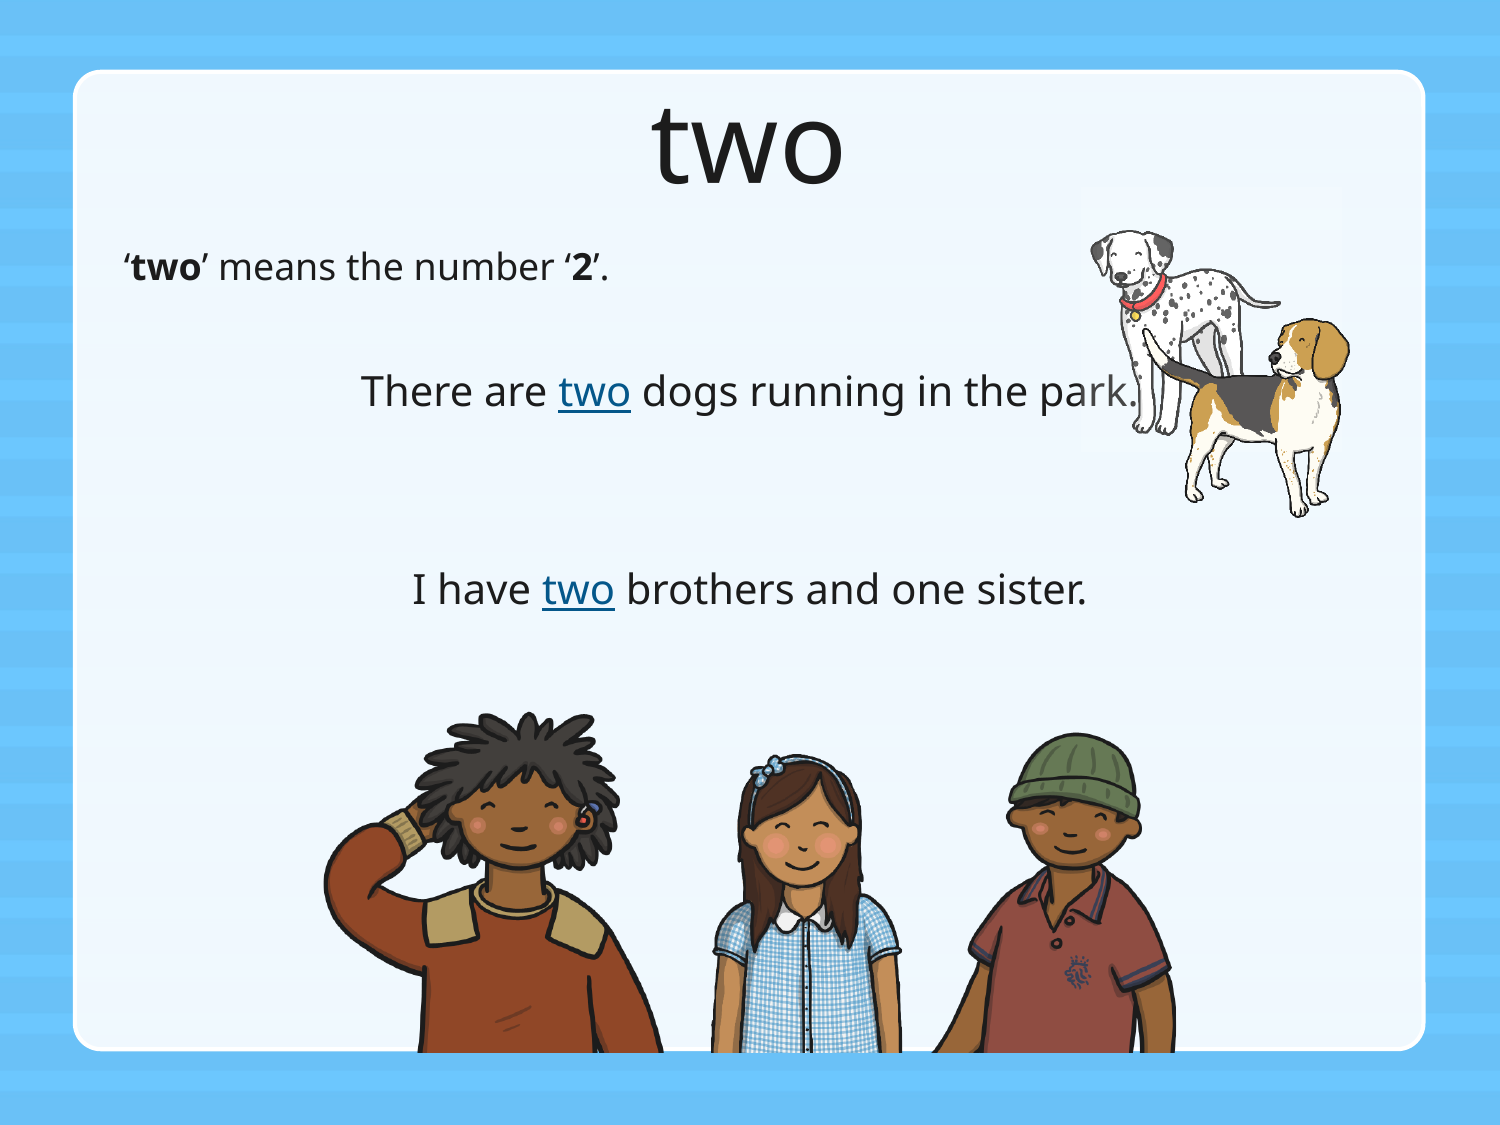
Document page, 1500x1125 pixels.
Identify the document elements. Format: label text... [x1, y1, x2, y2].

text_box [323, 667, 1177, 1053]
title two [75, 78, 1424, 242]
picture [0, 0, 1500, 1125]
list ‘two’ means the number ‘2’. There are two dogs running in the park. I have two brothers and one sister. [123, 248, 1376, 1000]
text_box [1030, 186, 1350, 453]
